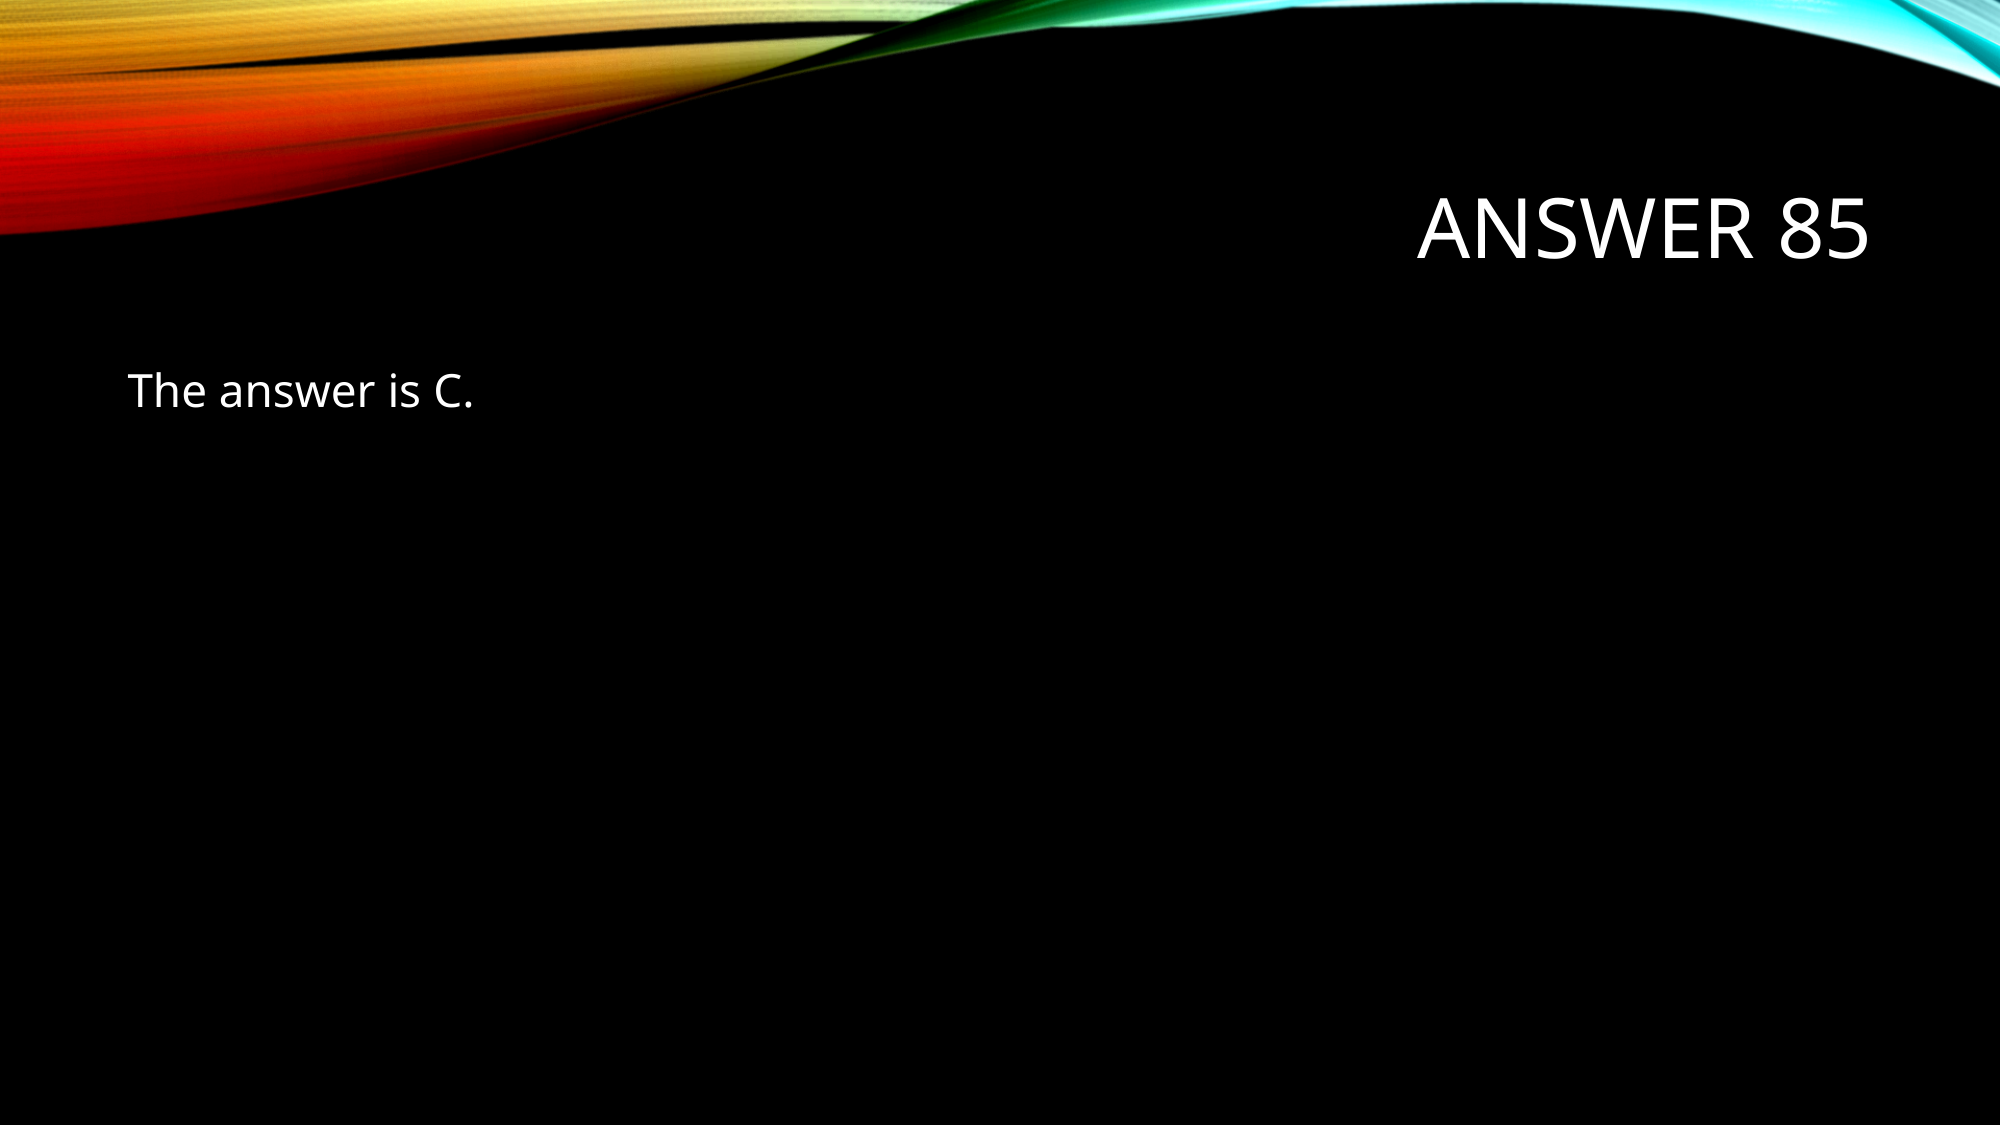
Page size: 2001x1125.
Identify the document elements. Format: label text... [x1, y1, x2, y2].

picture [0, 0, 2000, 237]
list The answer is C. [112, 360, 1888, 1021]
title Answer 85 [474, 125, 1888, 338]
